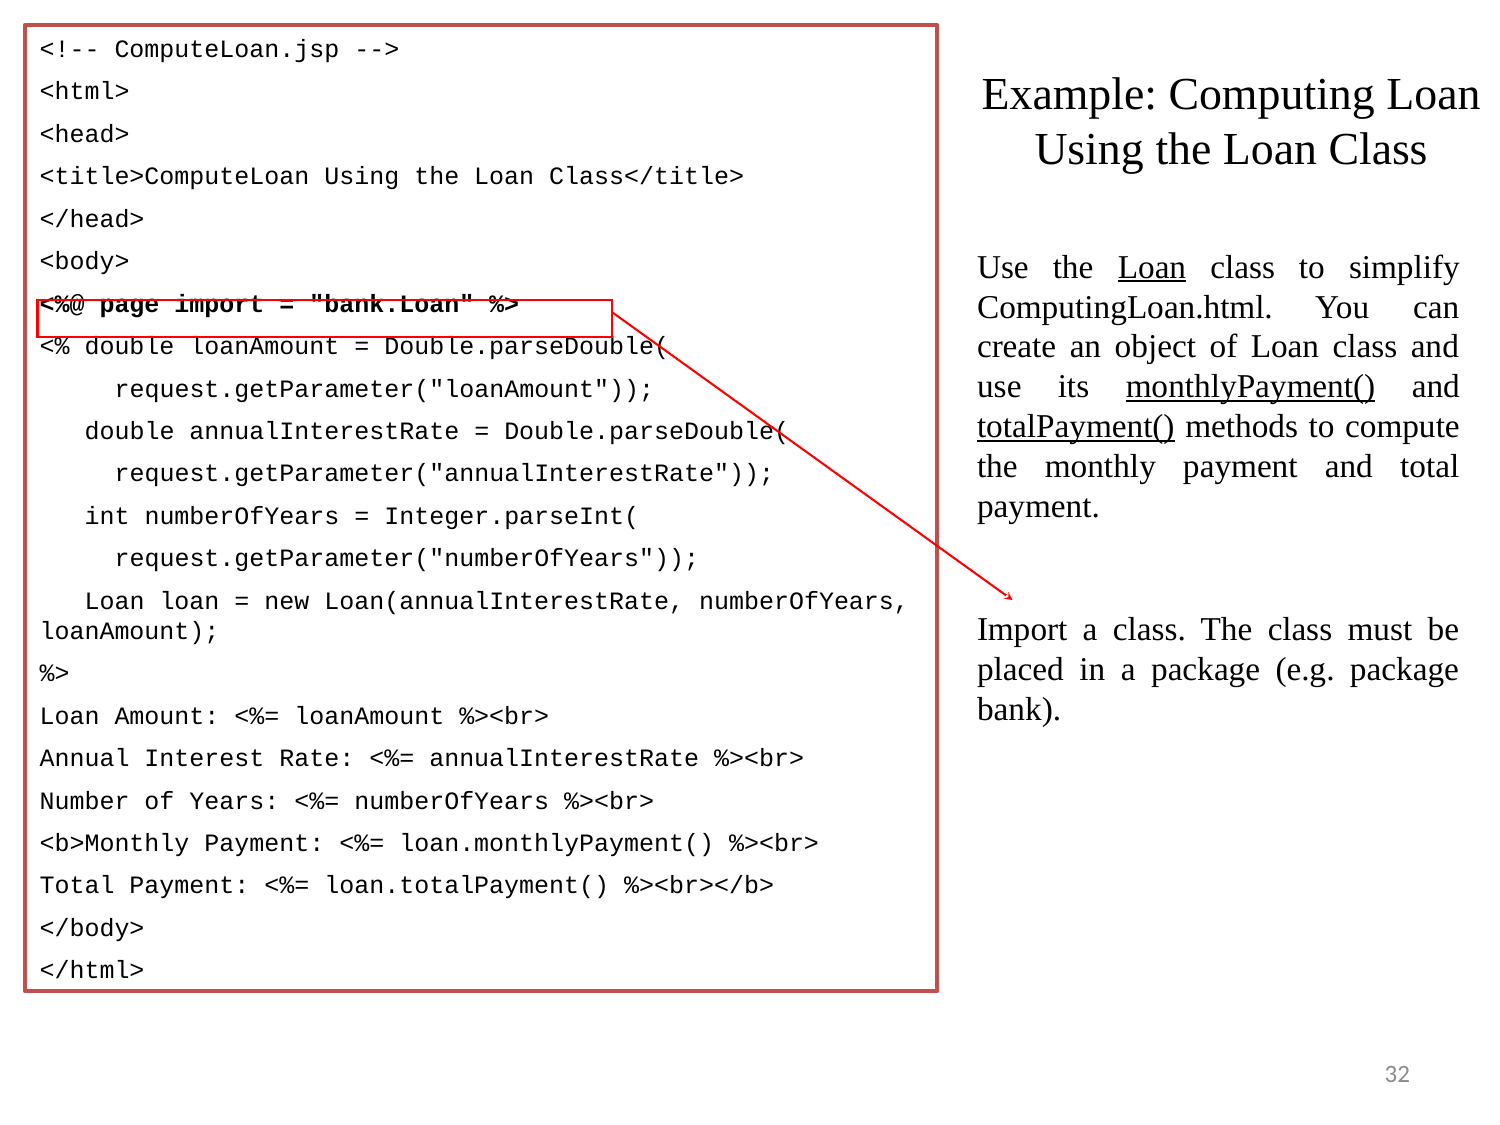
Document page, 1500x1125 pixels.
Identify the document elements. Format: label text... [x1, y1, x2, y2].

slide_number 32 [1074, 1042, 1425, 1103]
text_box [37, 299, 613, 338]
text_box Use the Loan class to simplify ComputingLoan.html. You can create an object of Loan class and use its monthlyPayment() and totalPayment() methods to compute the monthly payment and total payment. [962, 237, 1475, 532]
text_box Import a class. The class must be placed in a package (e.g. package bank). [962, 599, 1475, 735]
text_box <!-- ComputeLoan.jsp --> <html> <head> <title>ComputeLoan Using the Loan Class</title> </head> <body> <%@ page import = "bank.Loan" %> <% double loanAmount = Double.parseDouble( request.getParameter("loanAmount")); double annualInterestRate = Double.parseDouble( request.getParameter("annualInterestRate")); int numberOfYears = Integer.parseInt( request.getParameter("numberOfYears")); Loan loan = new Loan(annualInterestRate, numberOfYears, loanAmount); %> Loan Amount: <%= loanAmount %><br> Annual Interest Rate: <%= annualInterestRate %><br> Number of Years: <%= numberOfYears %><br> <b>Monthly Payment: <%= loan.monthlyPayment() %><br> Total Payment: <%= loan.totalPayment() %><br></b> </body> </html> [23, 23, 939, 993]
text_box [1003, 591, 1012, 599]
title Example: Computing Loan Using the Loan Class [962, 24, 1500, 213]
